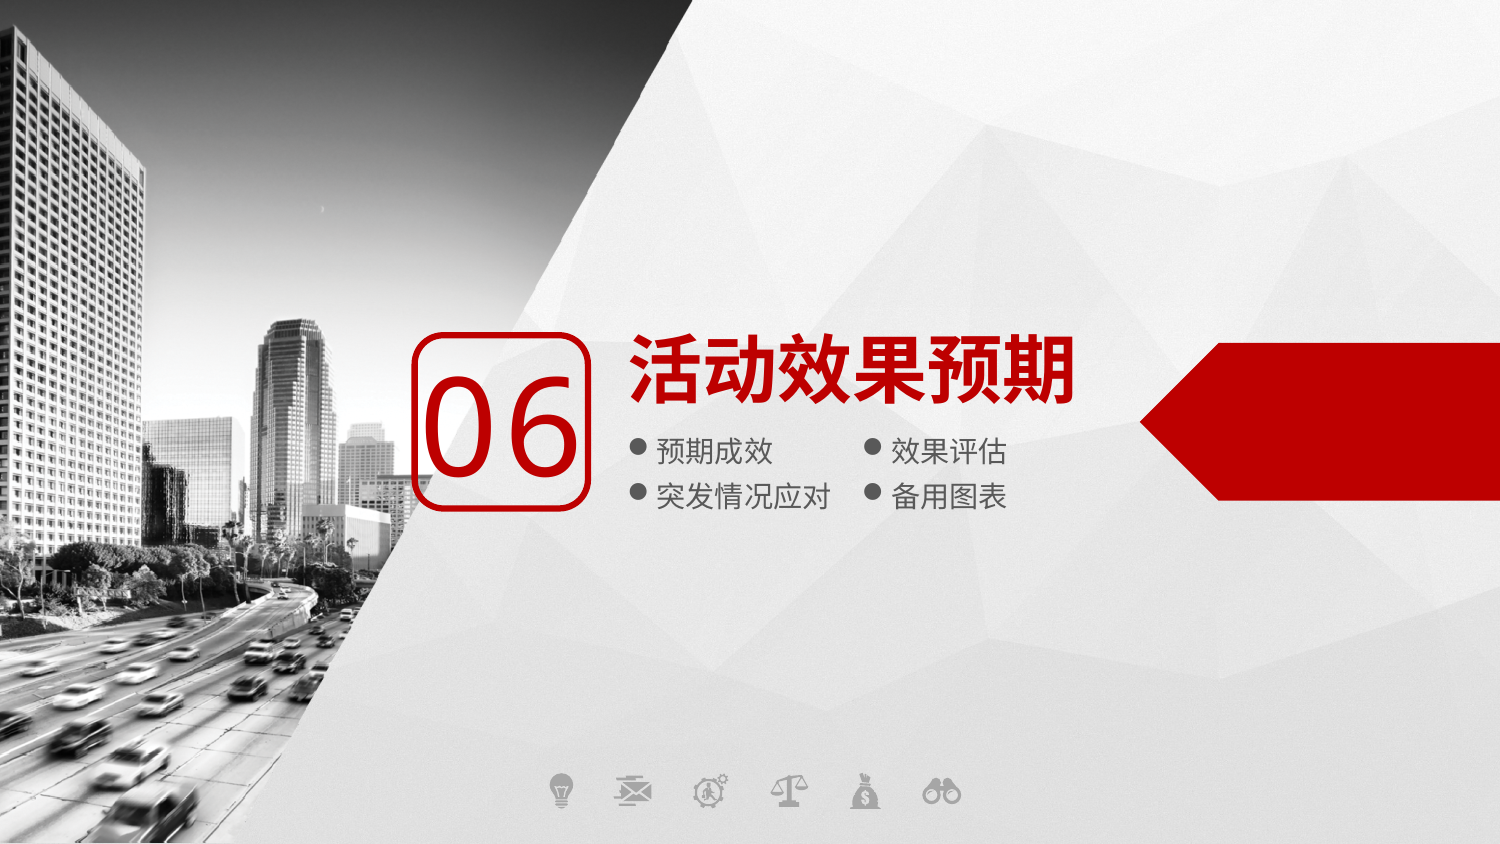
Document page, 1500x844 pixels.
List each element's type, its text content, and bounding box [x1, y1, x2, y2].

text_box 突发情况应对 [697, 478, 861, 514]
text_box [849, 772, 882, 810]
text_box 预期成效 [697, 432, 819, 468]
text_box [697, 773, 729, 809]
text_box [1137, 340, 1500, 503]
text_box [922, 777, 962, 805]
text_box 活动效果预期 [697, 322, 1158, 413]
text_box [770, 774, 809, 807]
picture [0, 0, 1500, 844]
text_box 备用图表 [861, 478, 1054, 514]
text_box 效果评估 [861, 433, 1054, 469]
